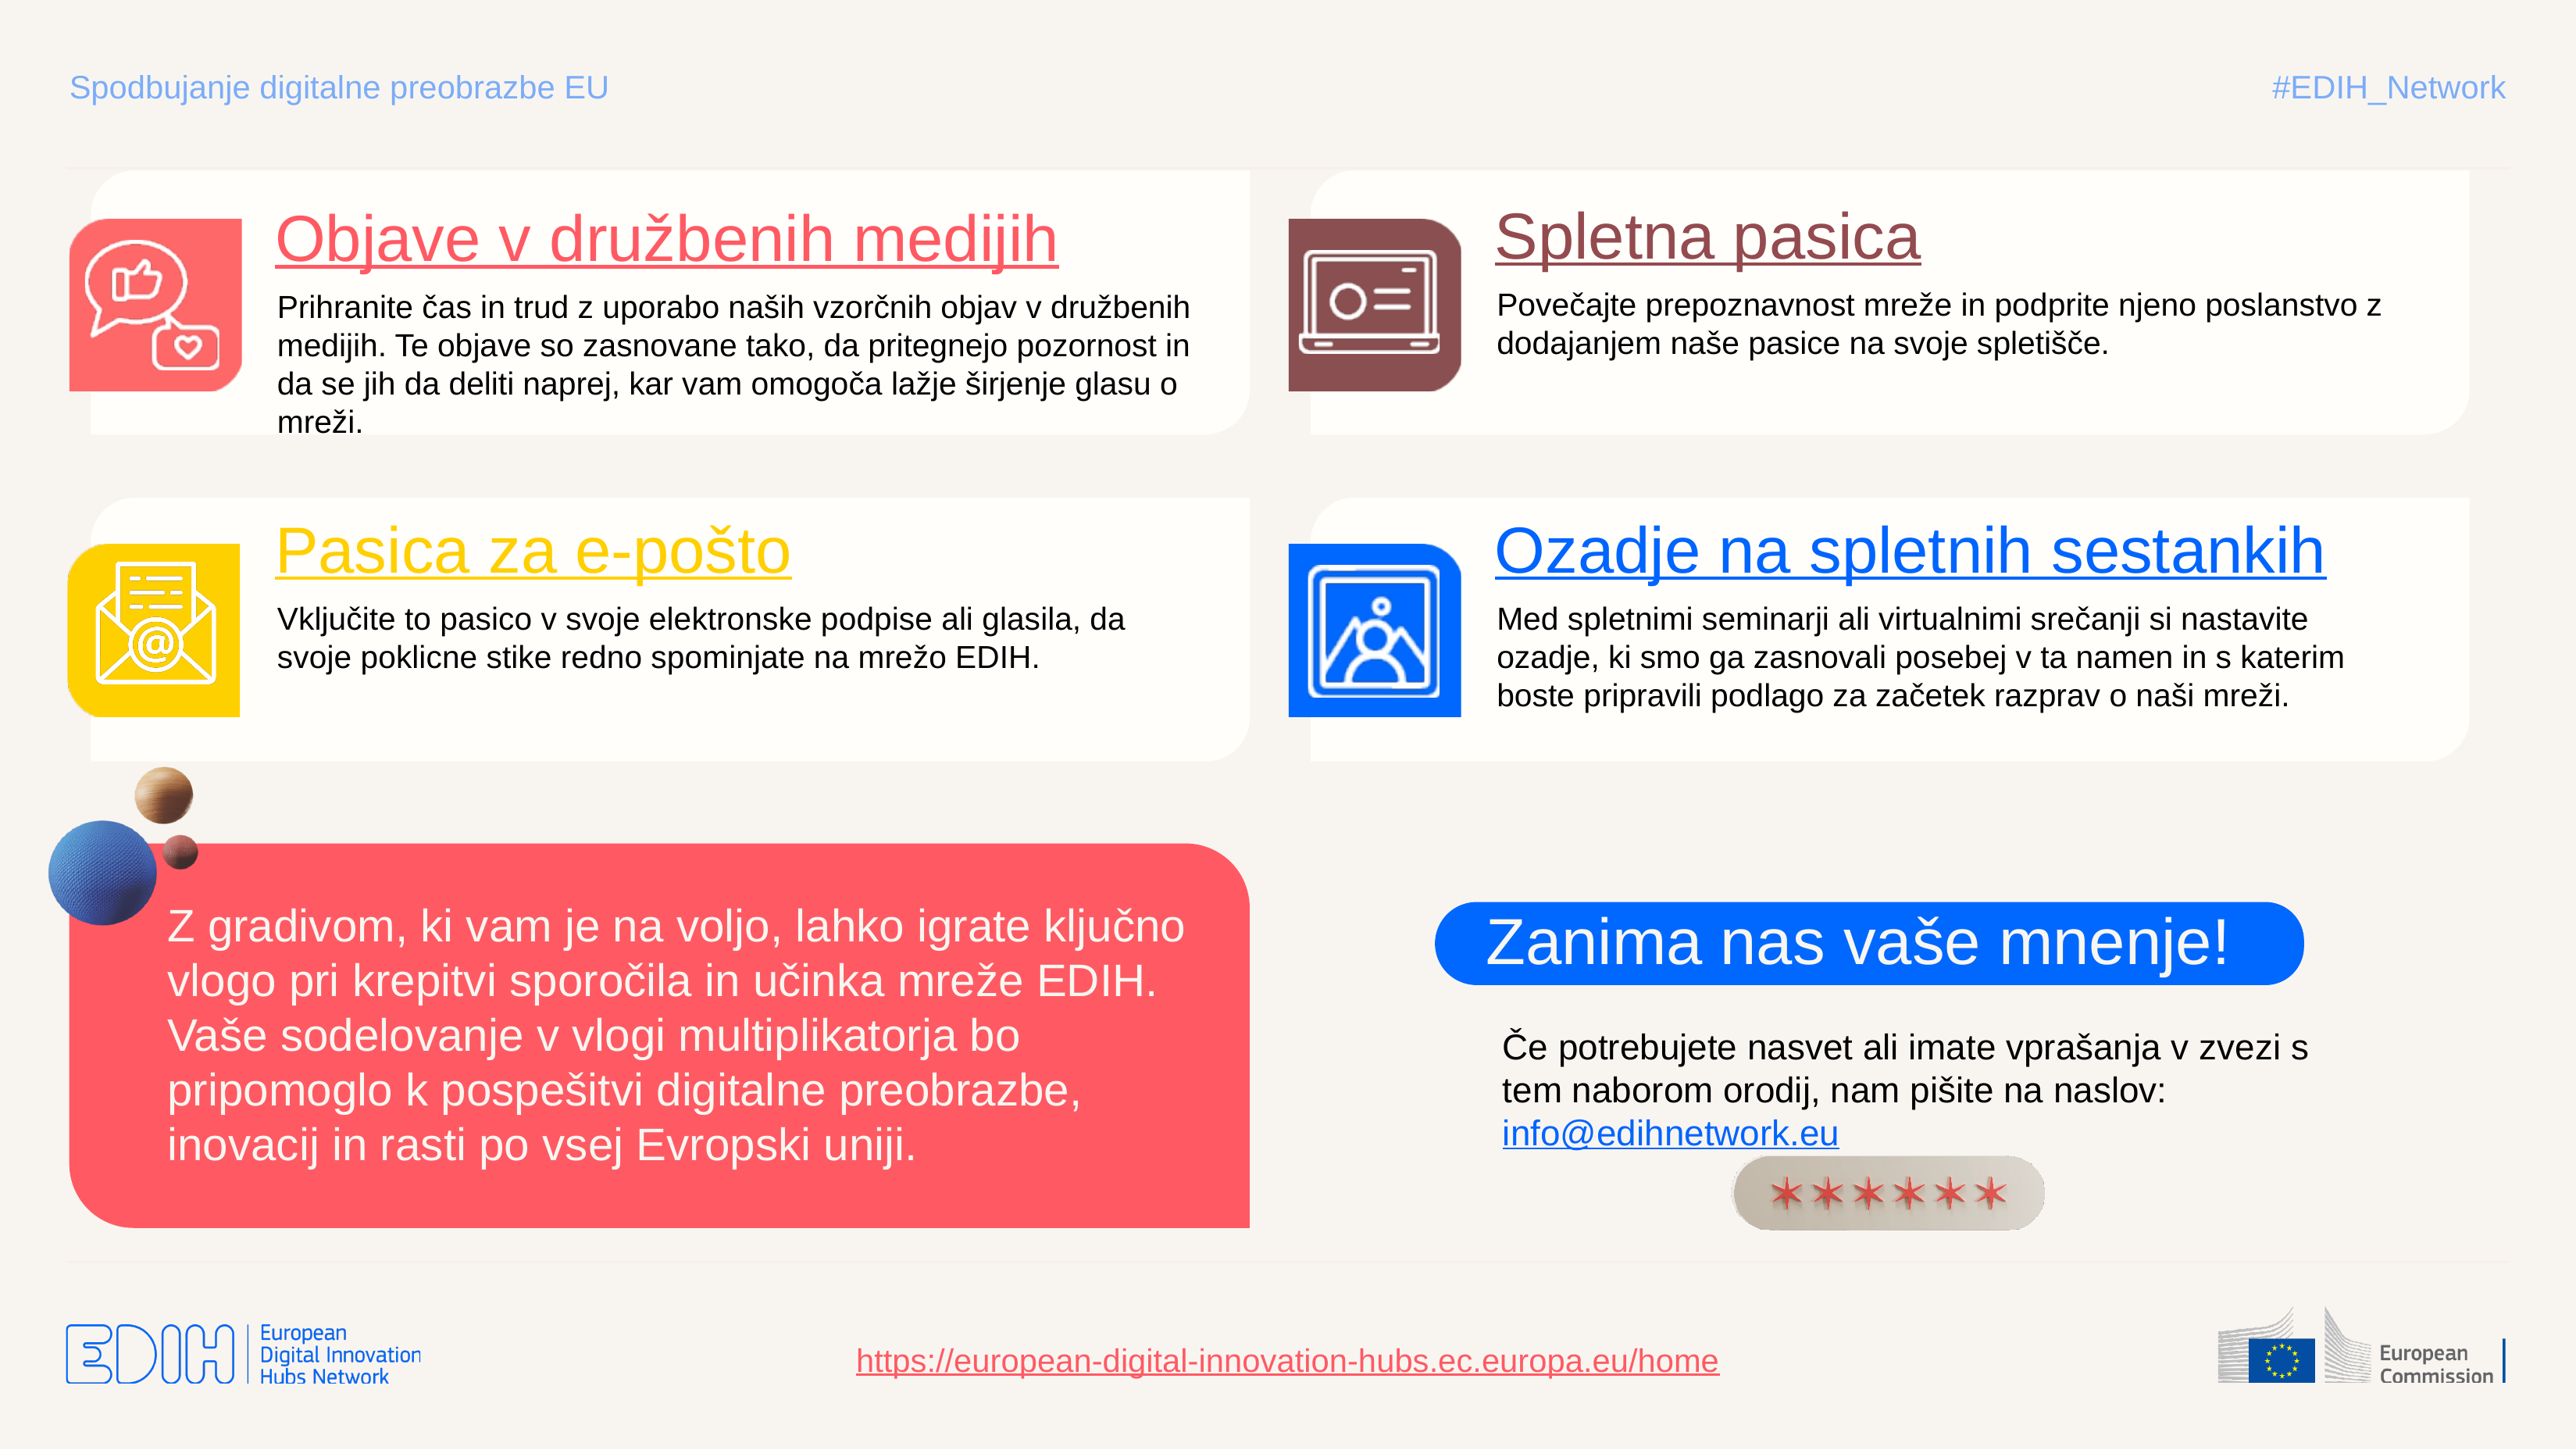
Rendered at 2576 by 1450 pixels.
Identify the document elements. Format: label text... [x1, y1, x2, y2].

text_box Med spletnimi seminarji ali virtualnimi srečanji si nastavite ozadje, ki smo ga zasnovali posebej v ta namen in s katerim boste pripravili podlago za začetek razprav o naši mreži. [1485, 592, 2413, 720]
text_box Spletna pasica [1482, 188, 2410, 278]
text_box Vključite to pasico v svoje elektronske podpise ali glasila, da svoje poklicne stike redno spominjate na mrežo EDIH. [266, 592, 1193, 680]
text_box Zanima nas vaše mnenje! [1474, 893, 2264, 984]
text_box [1350, 999, 2374, 1134]
text_box [1309, 496, 2471, 762]
text_box [90, 170, 1251, 435]
text_box #EDIH_Network [1443, 60, 2518, 112]
text_box Povečajte prepoznavnost mreže in podprite njeno poslanstvo z dodajanjem naše pasice na svoje spletišče. [1485, 278, 2413, 366]
picture [1725, 1151, 2056, 1242]
text_box [68, 842, 1251, 1229]
picture [67, 544, 241, 717]
text_box Prihranite čas in trud z uporabo naših vzorčnih objav v družbenih medijih. Te objave so zasnovane tako, da pritegnejo pozornost in da se jih da deliti naprej, kar vam omogoča lažje širjenje glasu o mreži. [266, 280, 1229, 446]
text_box Ozadje na spletnih sestankih [1482, 502, 2410, 592]
picture [69, 219, 242, 391]
text_box [90, 496, 1251, 762]
text_box [1434, 901, 2305, 986]
text_box Z gradivom, ki vam je na voljo, lahko igrate ključno vlogo pri krepitvi sporočila in učinka mreže EDIH. Vaše sodelovanje v vlogi multiplikatorja bo pripomoglo k pospešitvi digitalne preobrazbe, inovacij in rasti po vsej Evropski uniji. [155, 890, 1218, 1176]
picture [1288, 219, 1461, 391]
text_box https://european-digital-innovation-hubs.ec.europa.eu/home [751, 1333, 1825, 1384]
picture [35, 755, 212, 933]
text_box Spodbujanje digitalne preobrazbe EU [57, 60, 1132, 112]
text_box Če potrebujete nasvet ali imate vprašanja v zvezi s tem naborom orodij, nam pišite na naslov: info@edihnetwork.eu [1491, 1017, 2374, 1159]
text_box Pasica za e-pošto [263, 502, 1190, 592]
picture [1288, 544, 1461, 717]
text_box Objave v družbenih medijih [263, 190, 1190, 280]
text_box [1309, 170, 2471, 435]
